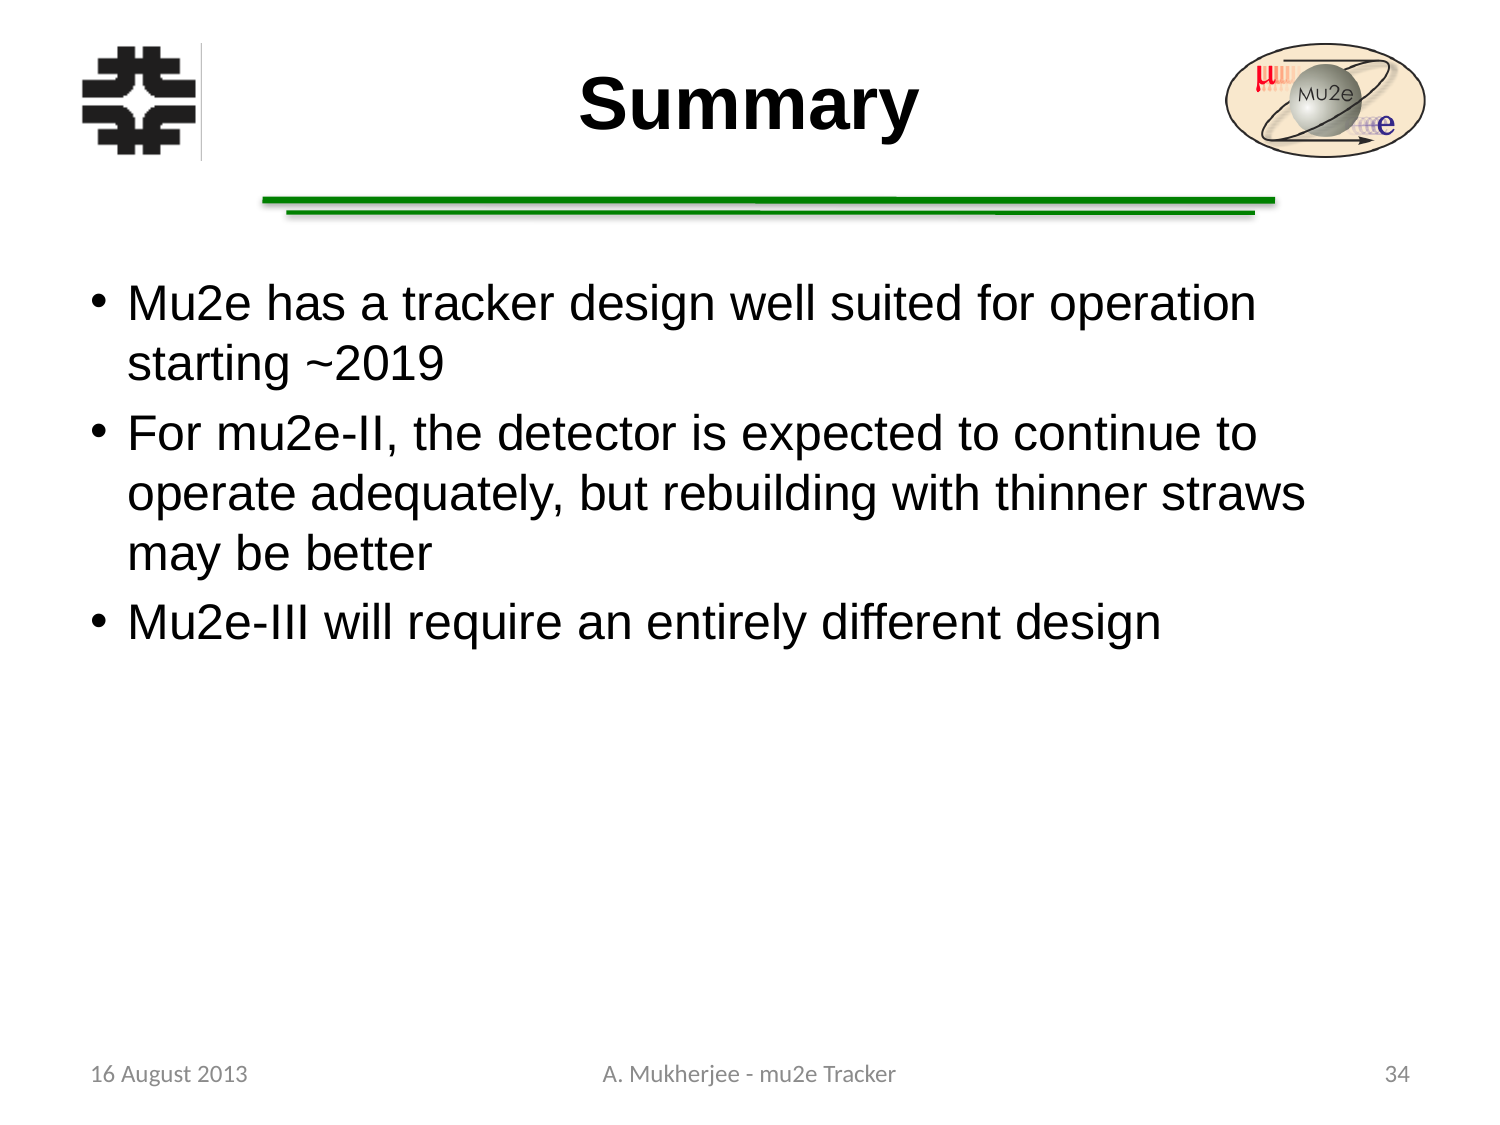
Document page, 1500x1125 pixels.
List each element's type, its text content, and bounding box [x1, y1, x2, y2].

list Mu2e has a tracker design well suited for operation starting ~2019 For mu2e-II, the detector is expected to continue to operate adequately, but rebuilding with thinner straws may be better Mu2e-III will require an entirely different design [75, 262, 1425, 1005]
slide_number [75, 1042, 425, 1103]
slide_number 34 [1074, 1042, 1425, 1103]
title Summary [75, 0, 1425, 199]
footer A. Mukherjee - mu2e Tracker [512, 1042, 988, 1103]
